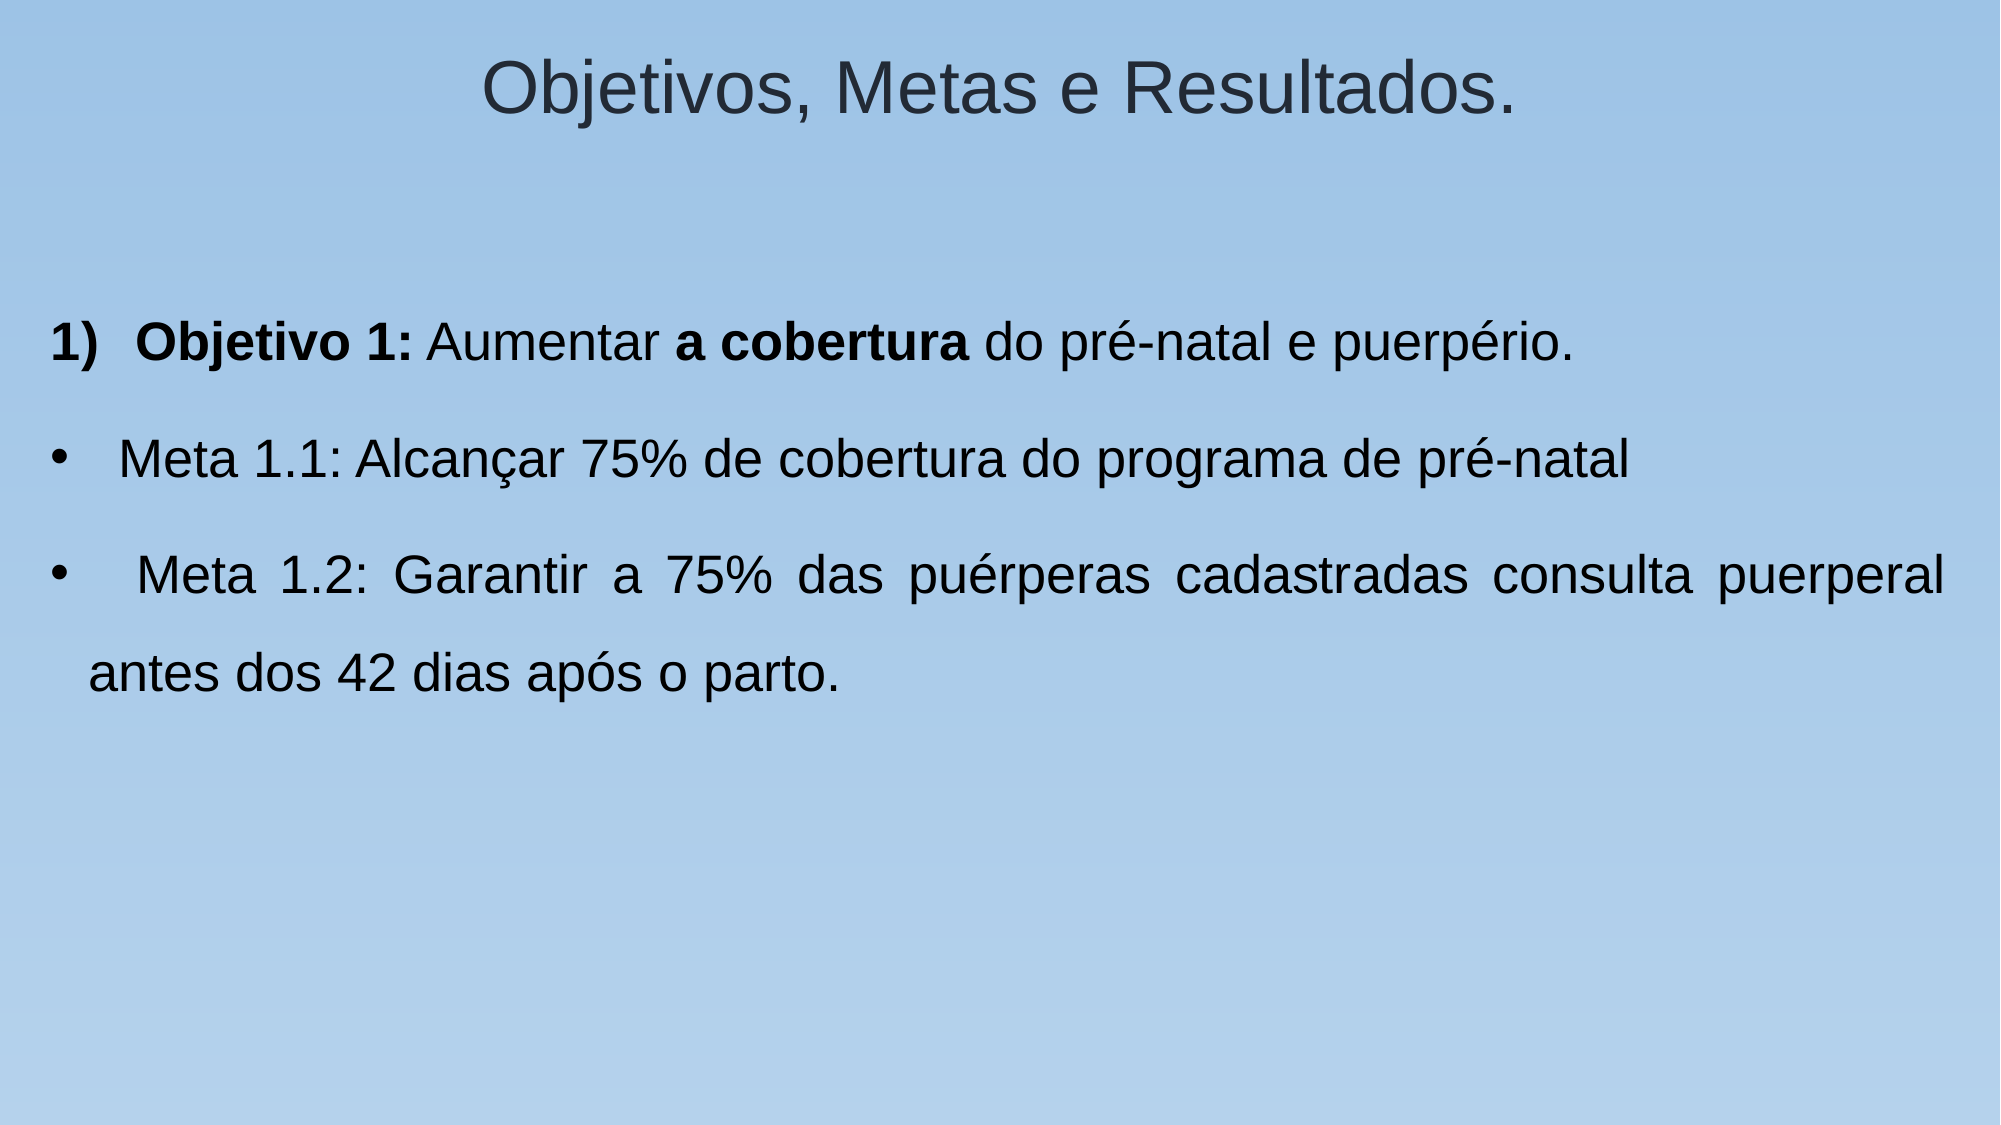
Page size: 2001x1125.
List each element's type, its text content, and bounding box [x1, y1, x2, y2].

list Objetivo 1: Aumentar a cobertura do pré-natal e puerpério. Meta 1.1: Alcançar 75% de cobertura do programa de pré-natal Meta 1.2: Garantir a 75% das puérperas cadastradas consulta puerperal antes dos 42 dias após o parto. [35, 266, 1962, 710]
title Objetivos, Metas e Resultados. [137, 30, 1863, 148]
